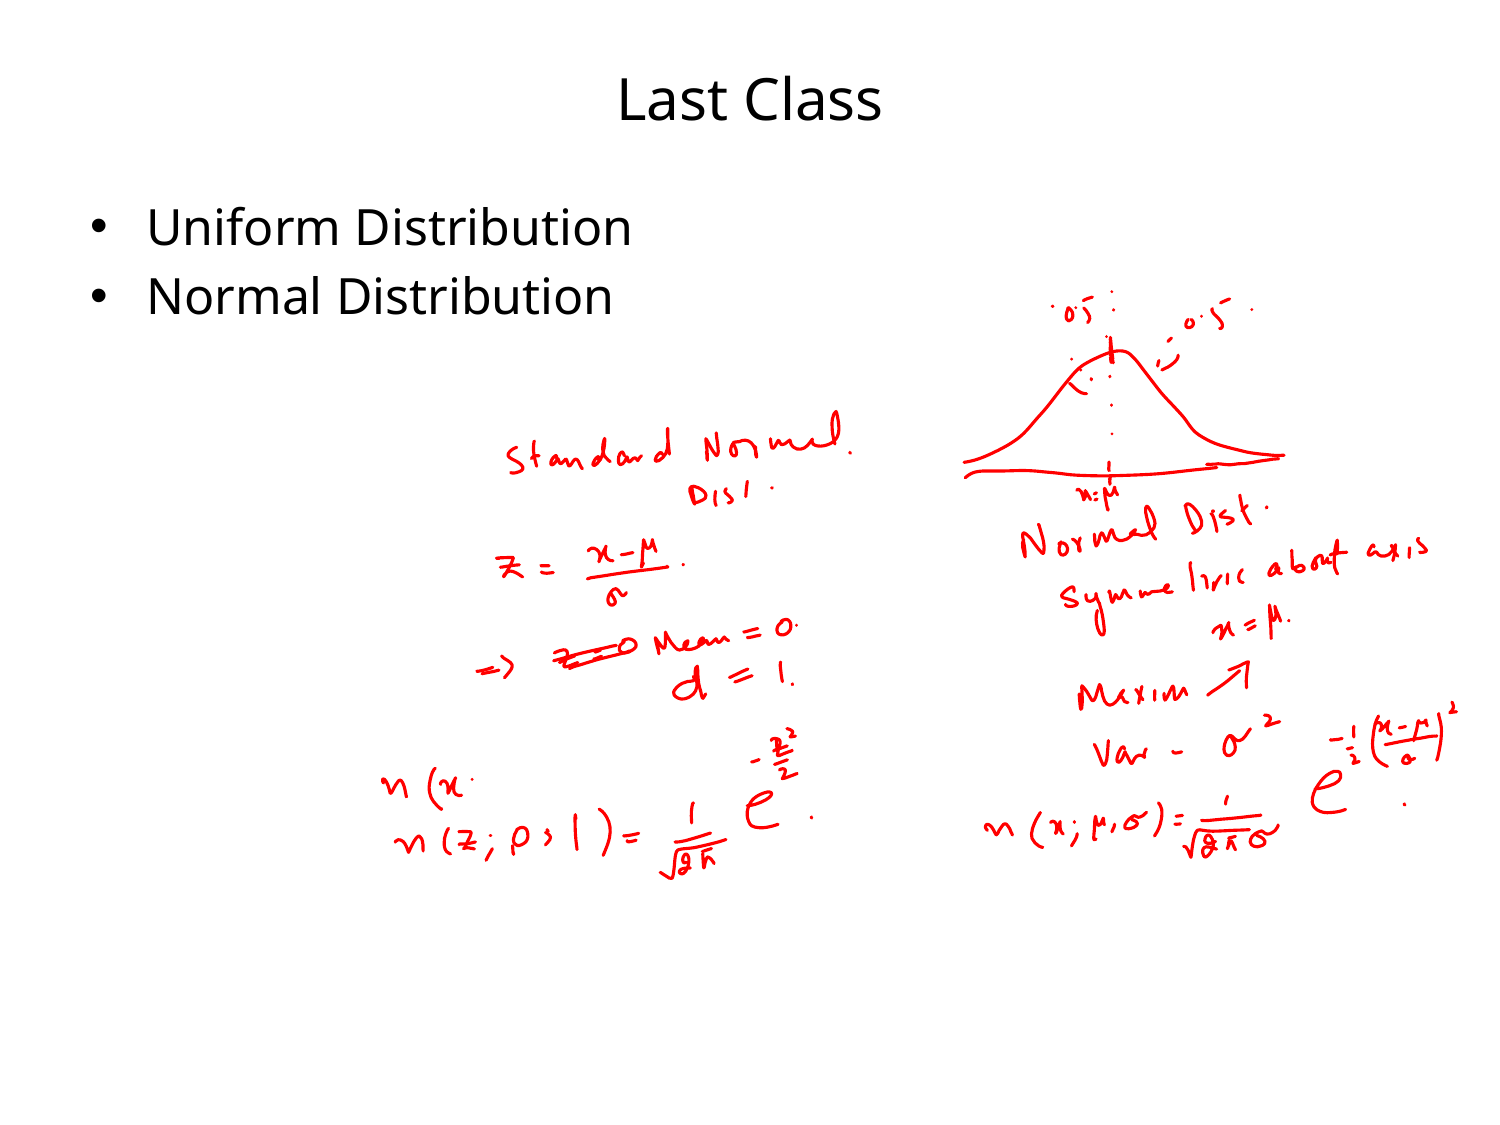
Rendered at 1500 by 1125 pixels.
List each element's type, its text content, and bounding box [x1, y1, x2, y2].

list Uniform Distribution Normal Distribution [75, 187, 1425, 1005]
title Last Class [75, 45, 1425, 150]
